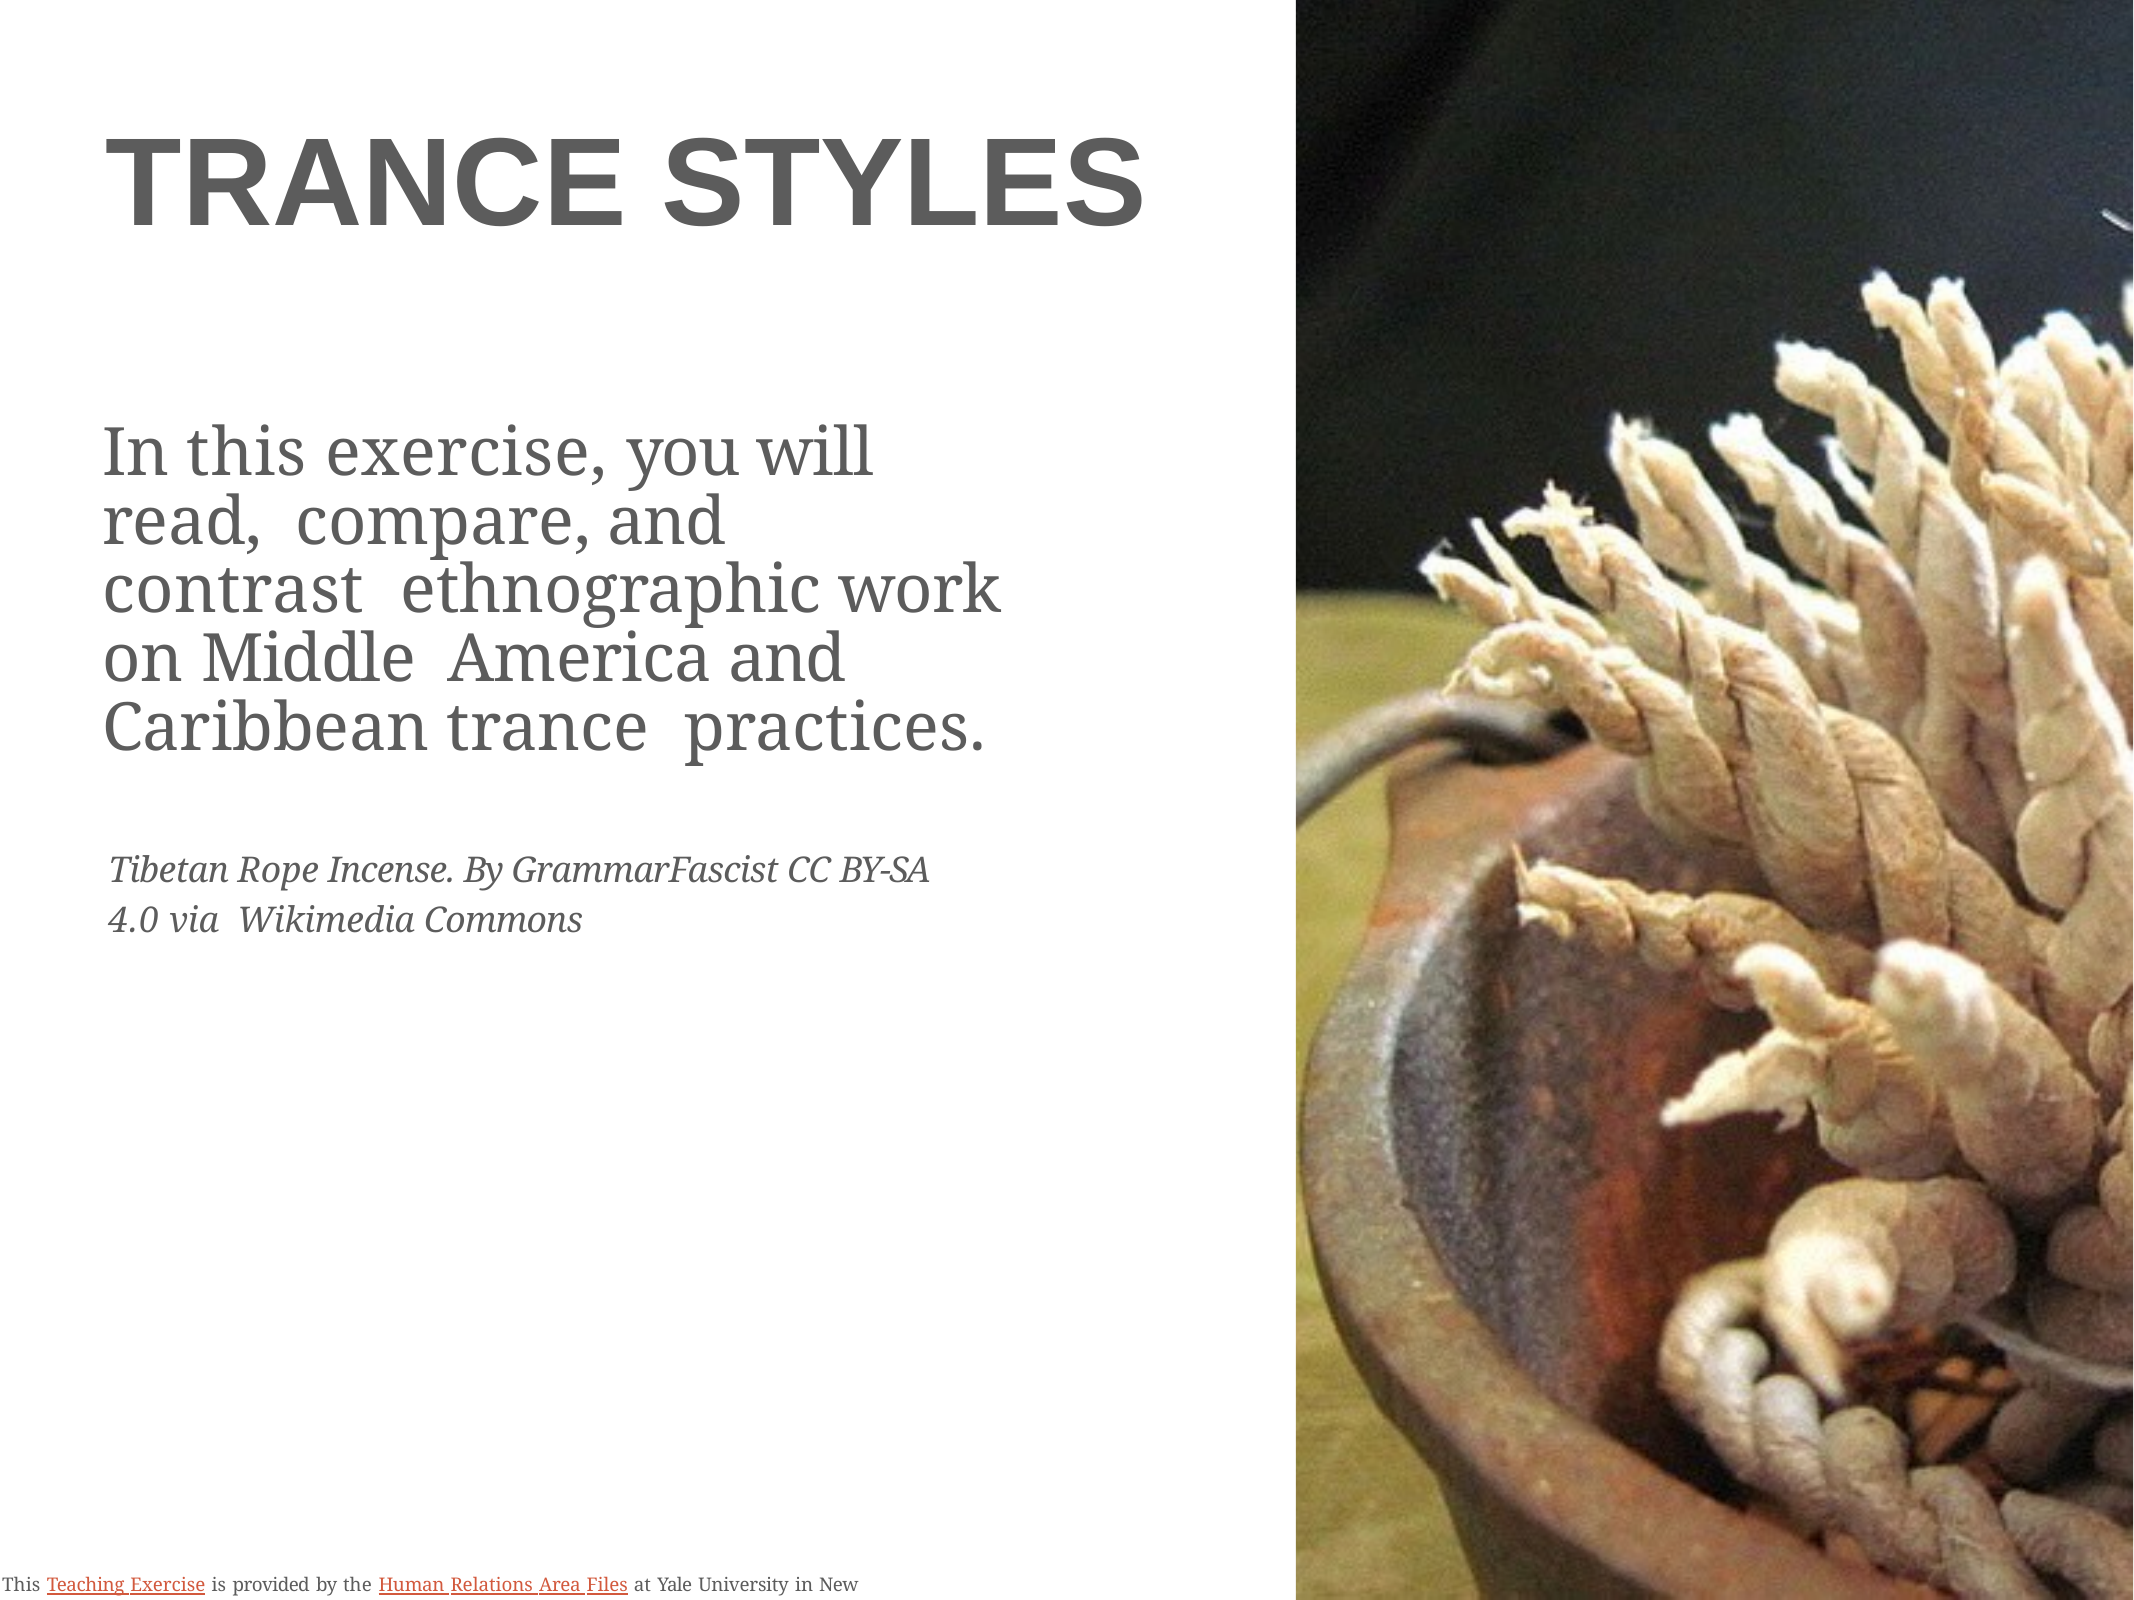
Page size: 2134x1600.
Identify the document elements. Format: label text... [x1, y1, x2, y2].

title TRANCE STYLES [103, 97, 1295, 368]
text_box [1295, 0, 2134, 1600]
text_box This Teaching Exercise is provided by the Human Relations Area Files at Yale University in New Haven, CT [0, 1570, 919, 1600]
text_box In this exercise, you will read, compare, and contrast ethnographic work on Middle America and Caribbean trance practices. Tibetan Rope Incense. By GrammarFascist CC BY-SA 4.0 via Wikimedia Commons [99, 406, 1002, 940]
